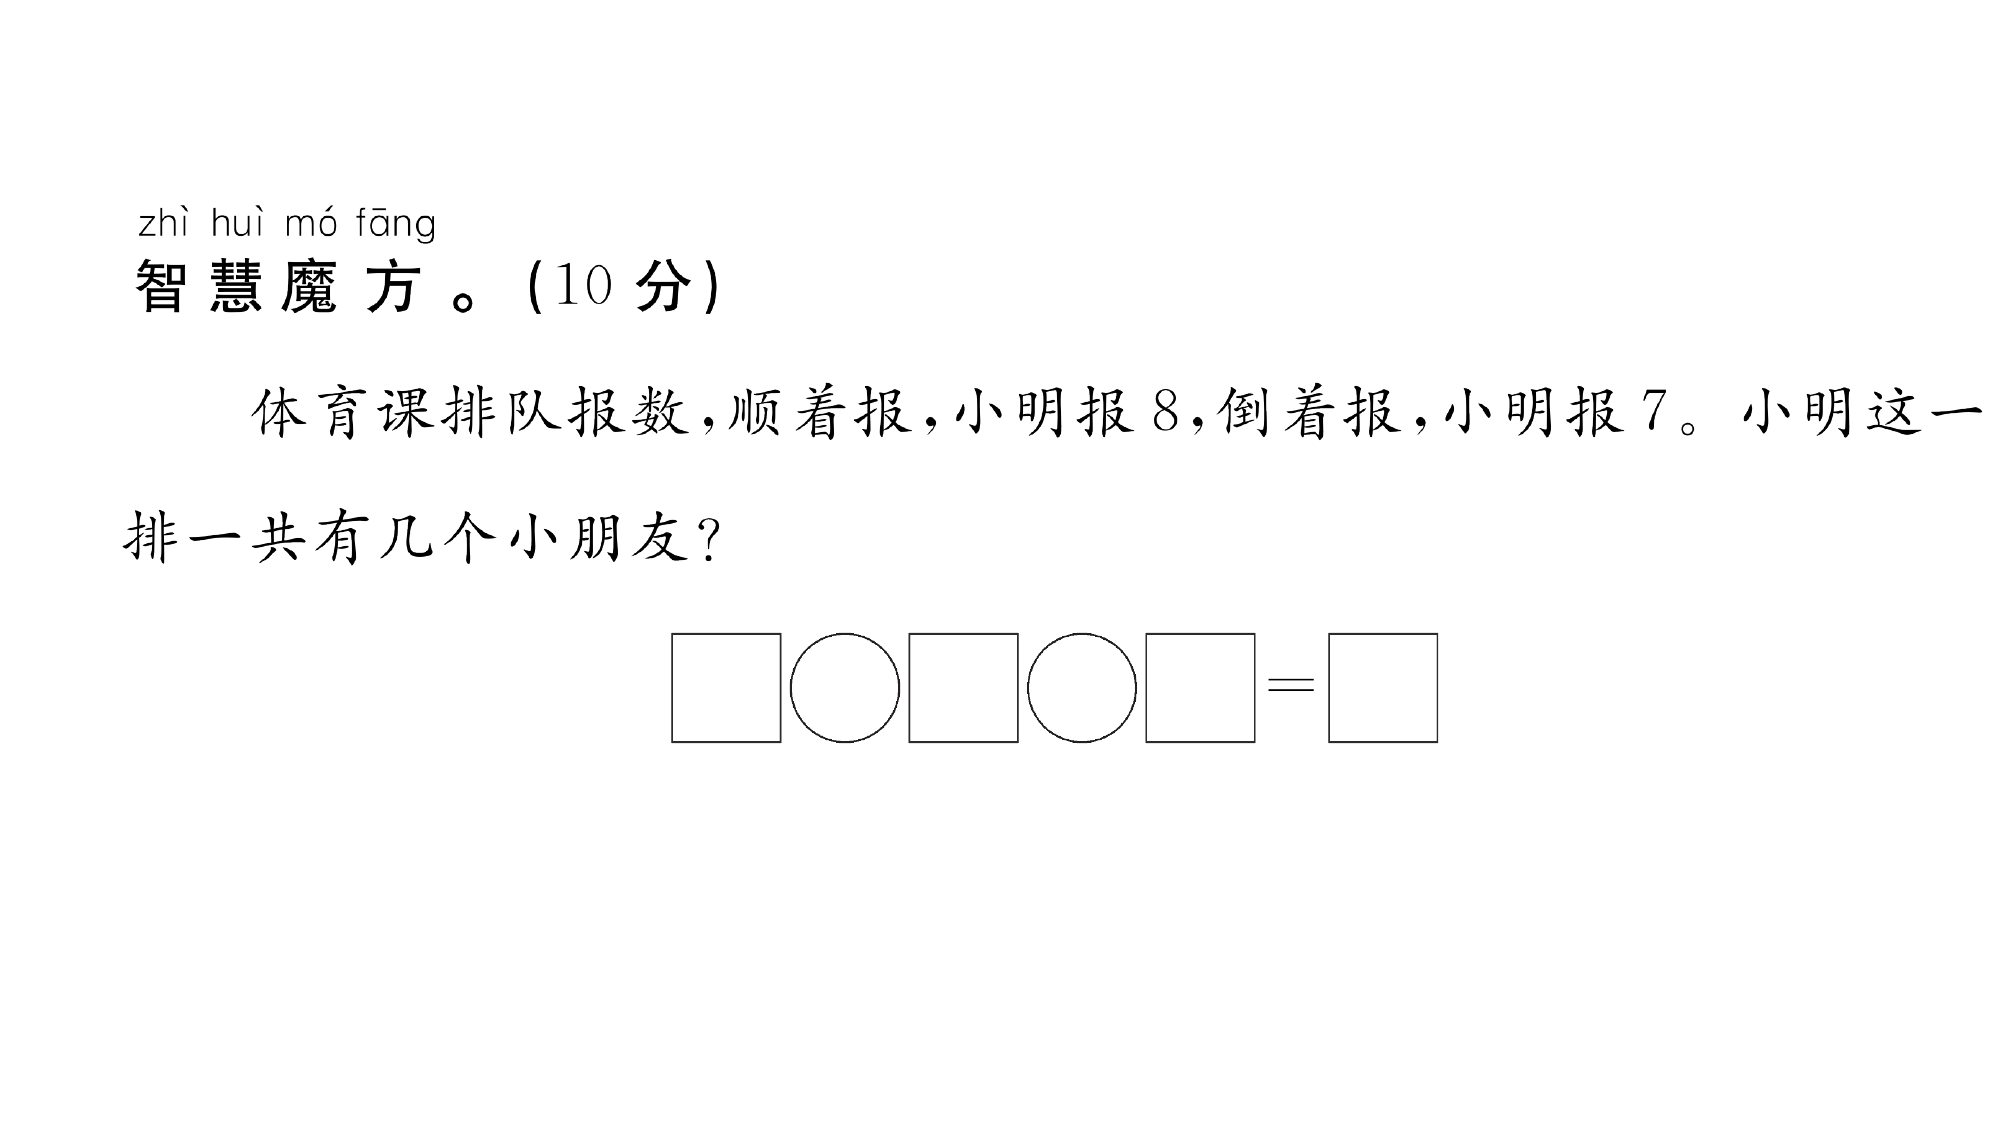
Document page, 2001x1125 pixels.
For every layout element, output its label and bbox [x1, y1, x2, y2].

picture [118, 177, 2000, 795]
